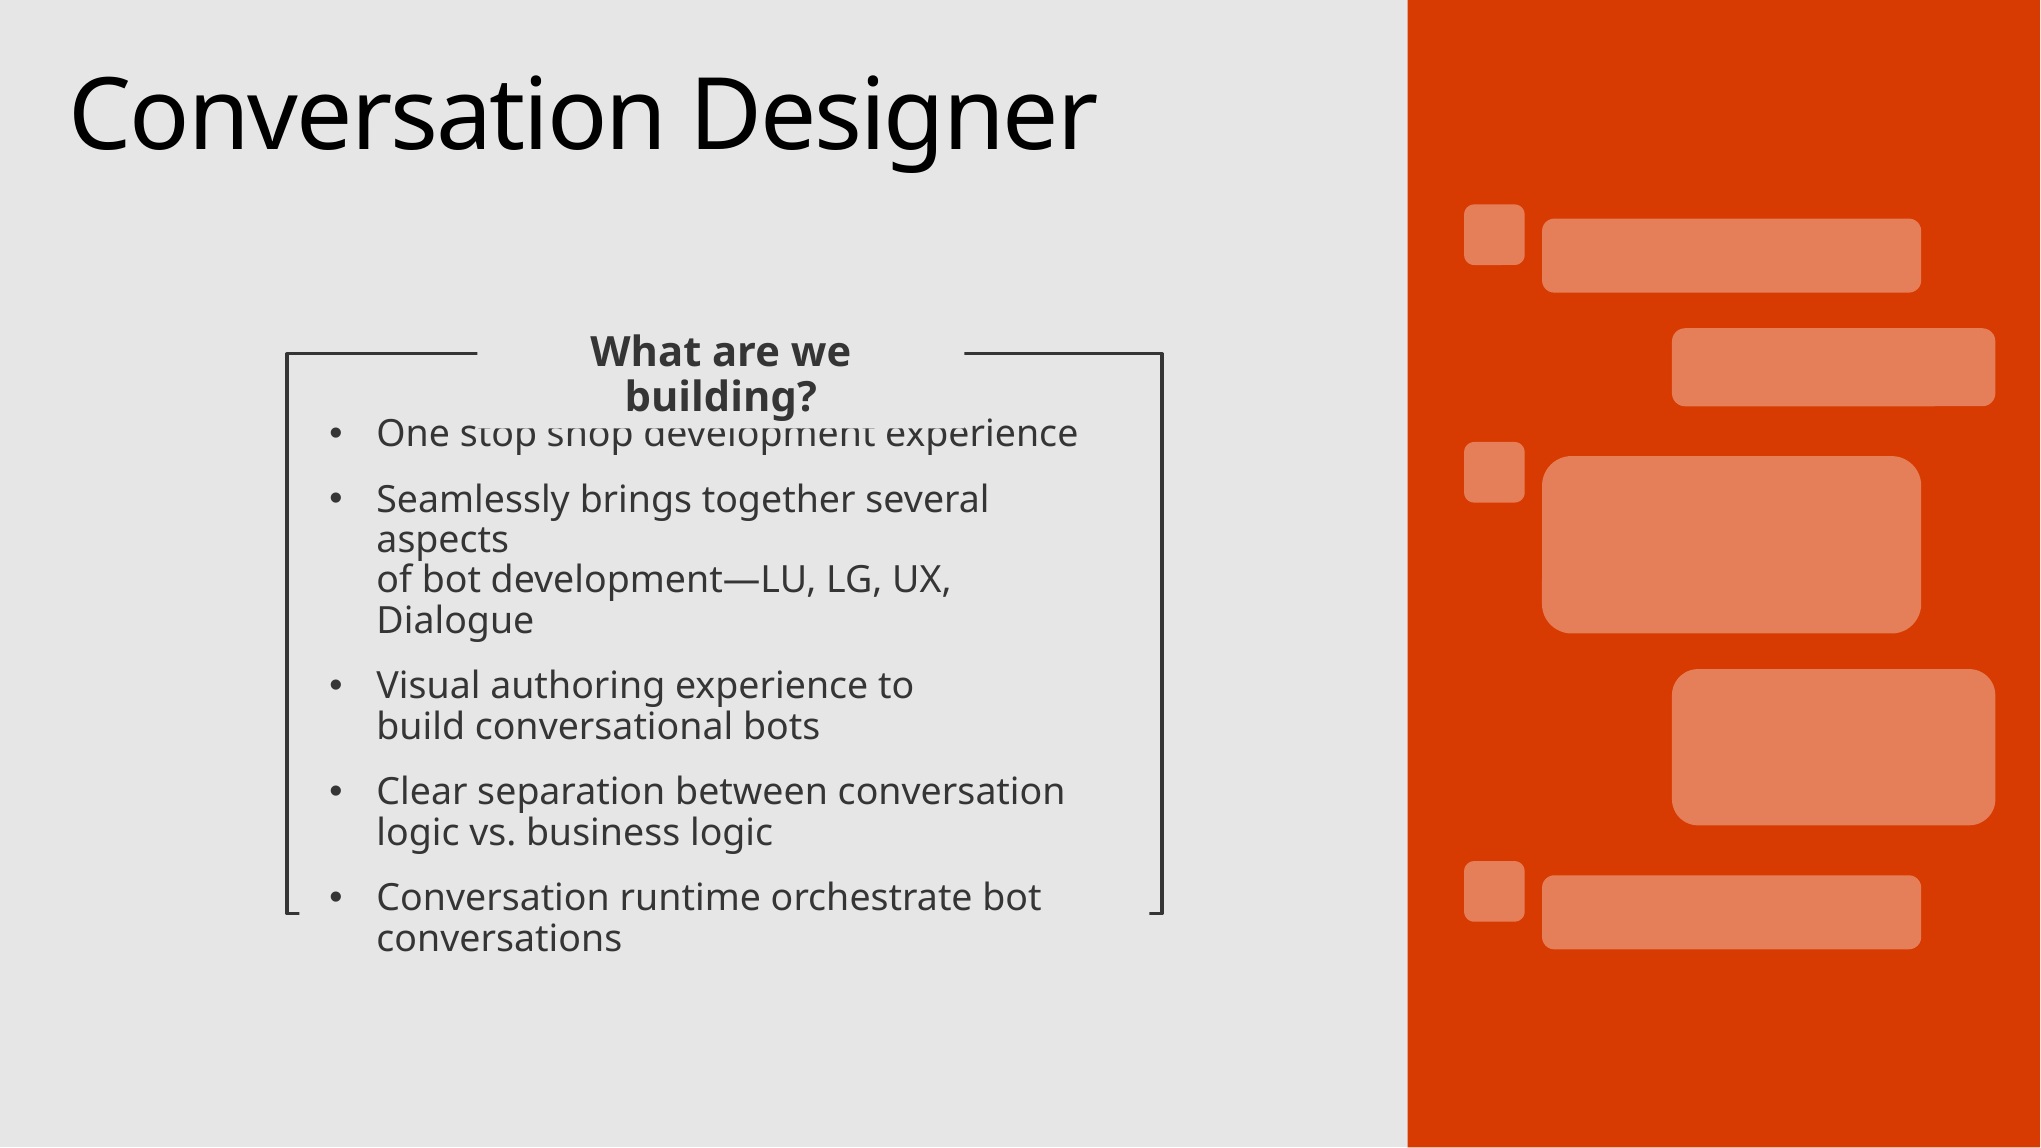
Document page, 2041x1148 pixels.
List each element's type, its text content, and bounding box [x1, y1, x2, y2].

title Conversation Designer [45, 48, 1996, 199]
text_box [286, 323, 1163, 914]
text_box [1463, 204, 1996, 950]
text_box [1407, 0, 2041, 1148]
